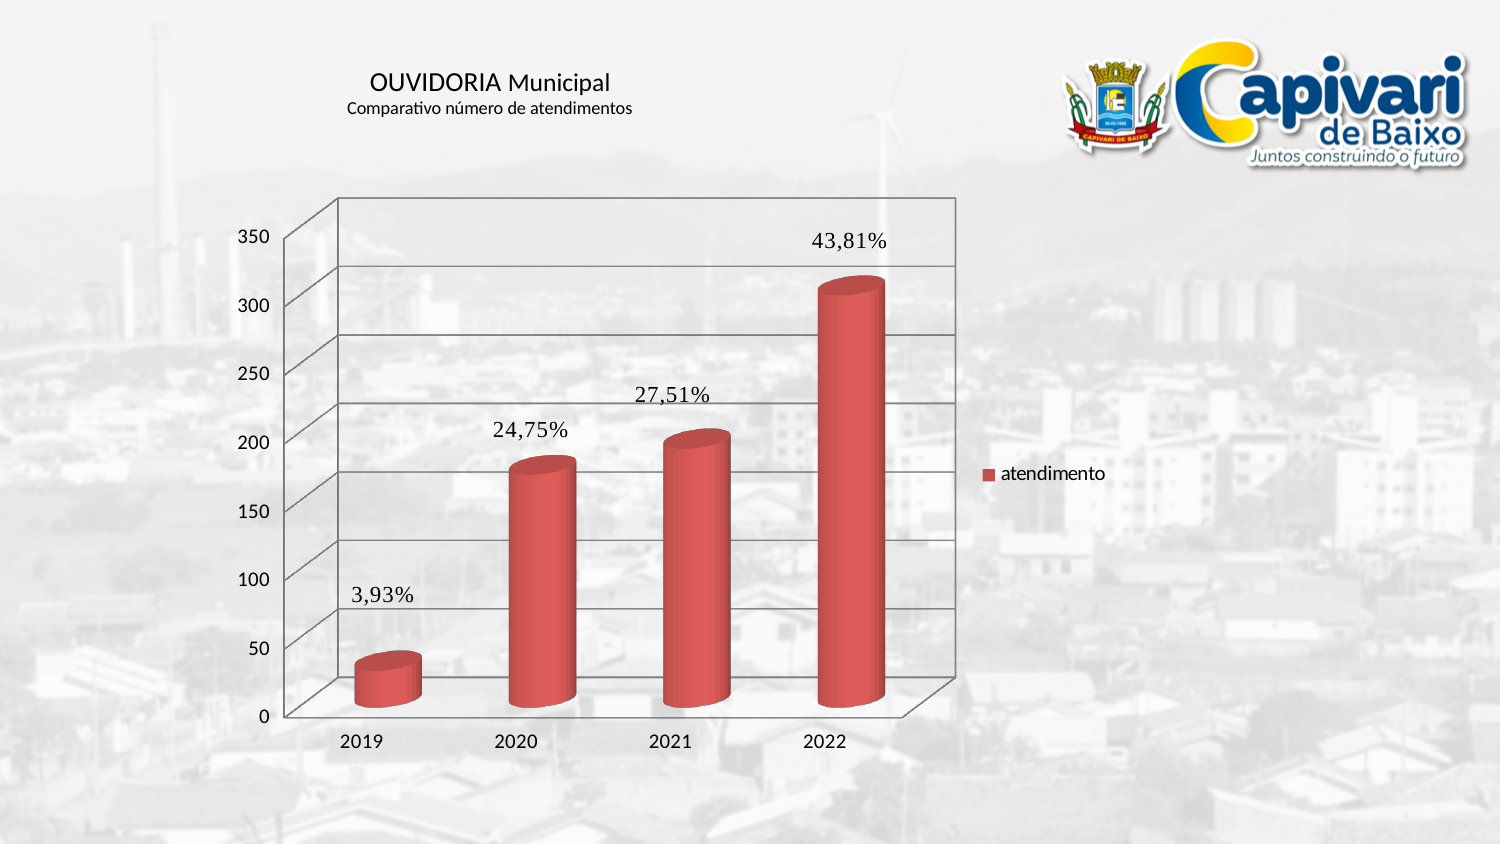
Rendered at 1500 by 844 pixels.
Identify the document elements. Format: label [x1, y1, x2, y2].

chart [52, 185, 1126, 766]
picture [0, 0, 1500, 844]
